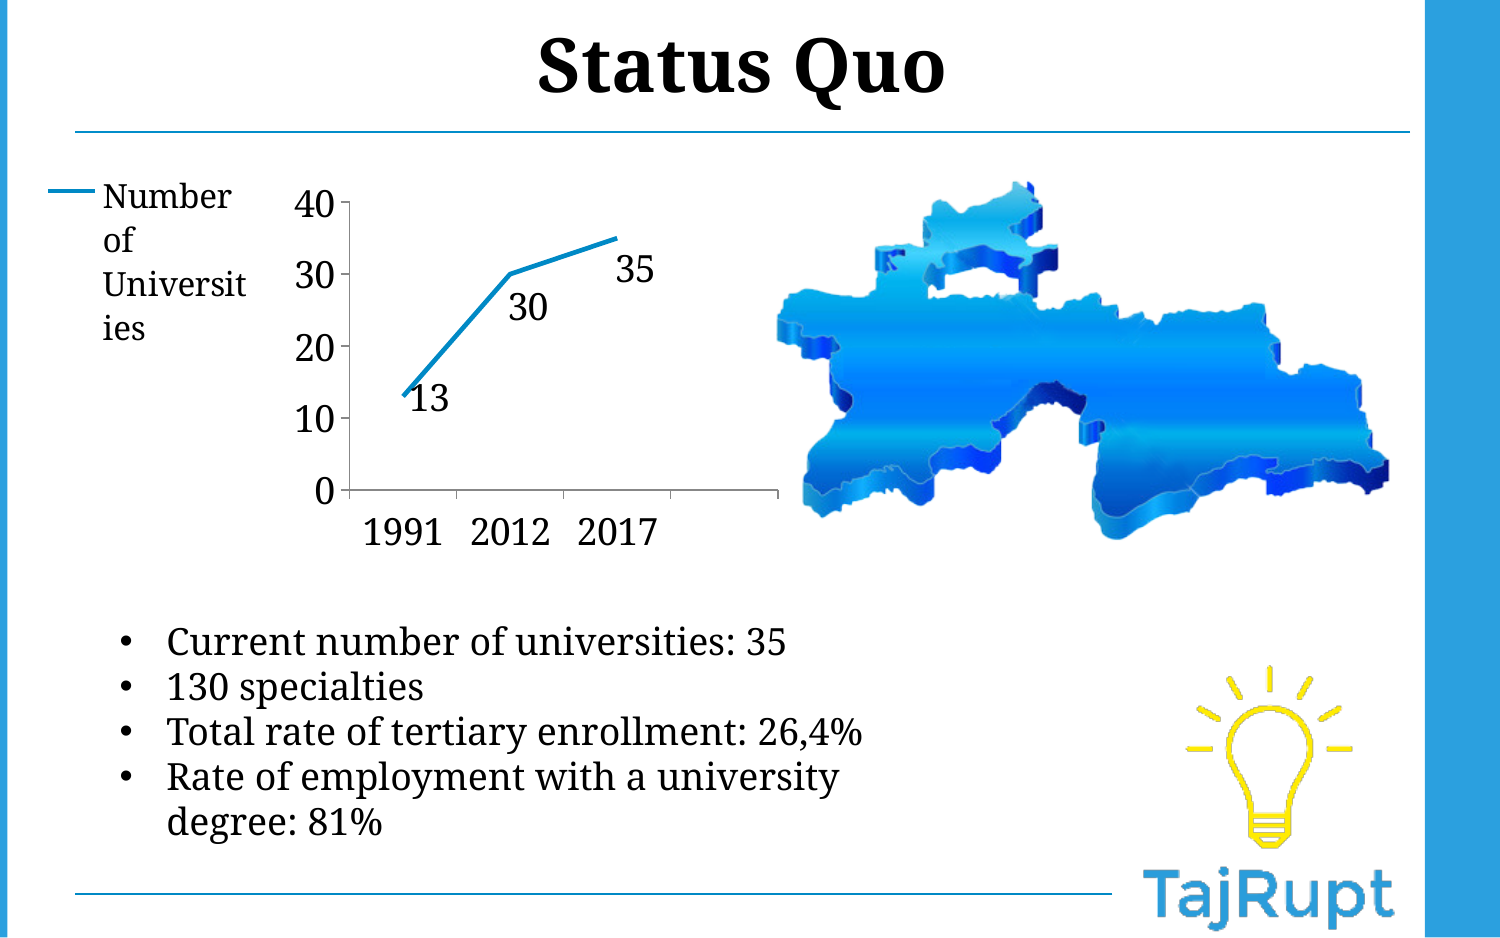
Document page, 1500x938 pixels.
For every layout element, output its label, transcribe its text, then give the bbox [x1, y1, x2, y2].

chart [43, 145, 962, 590]
picture [765, 176, 1411, 560]
text_box Current number of universities: 35 130 specialties Total rate of tertiary enrollment: 26,4% Rate of employment with a university degree: 81% [104, 610, 962, 851]
picture [1100, 625, 1437, 938]
list Status Quo [75, 25, 1410, 101]
